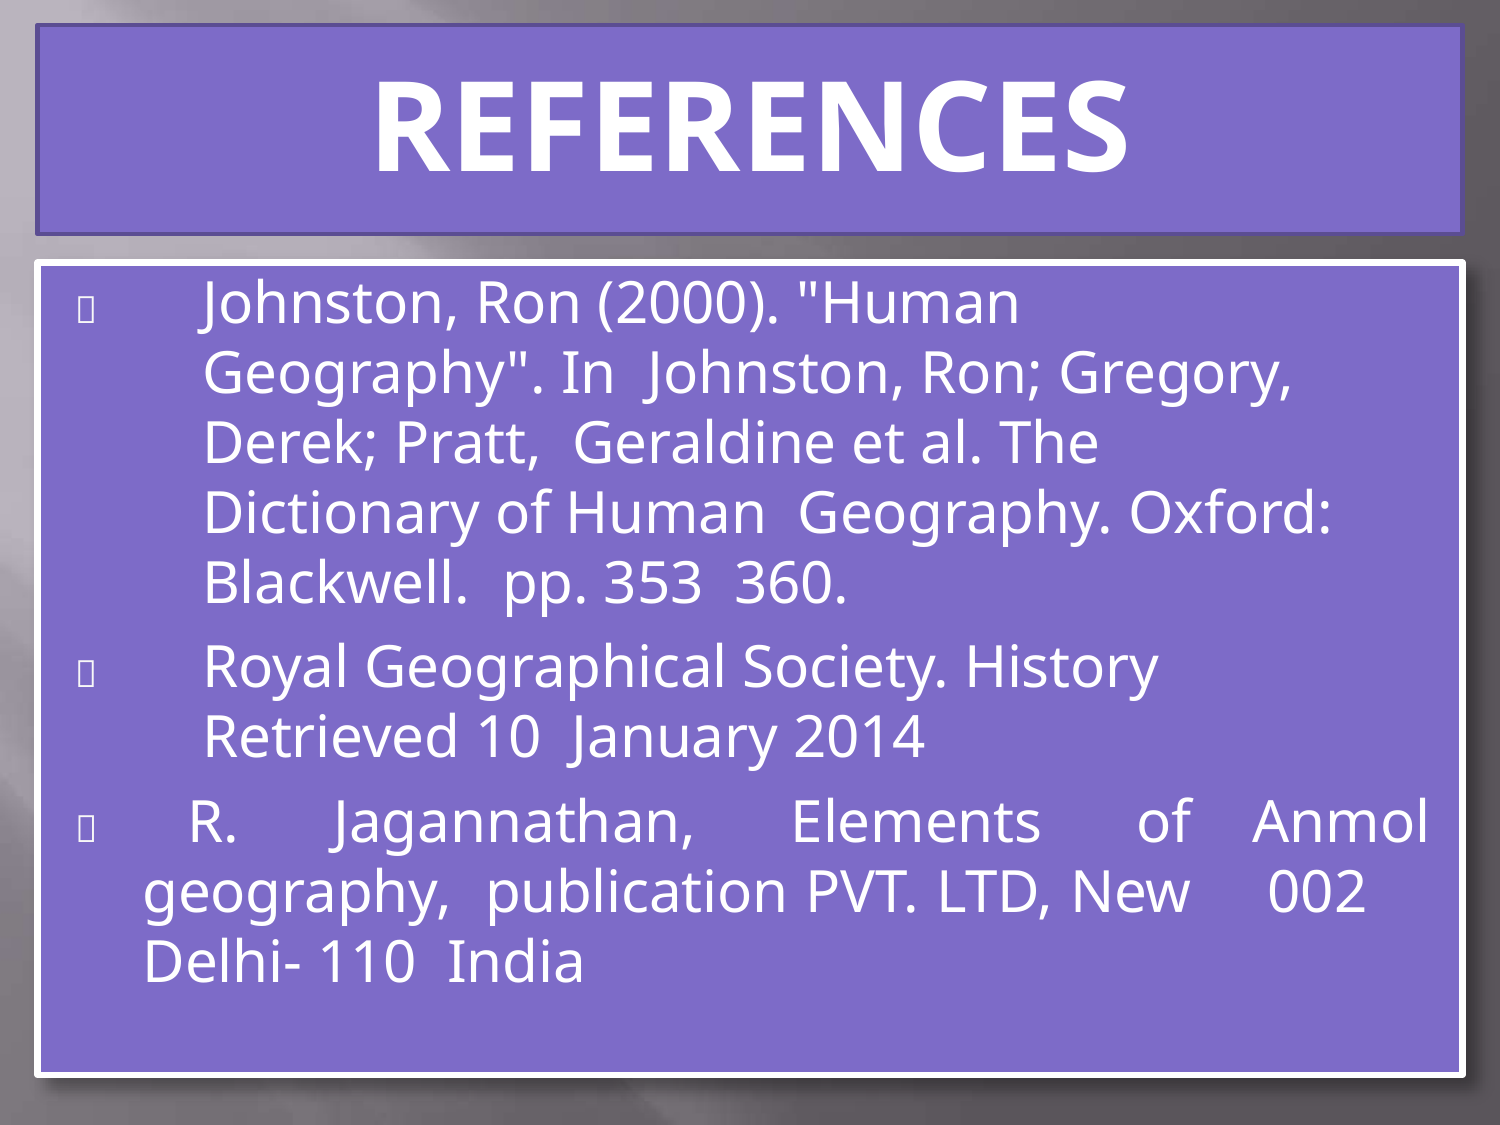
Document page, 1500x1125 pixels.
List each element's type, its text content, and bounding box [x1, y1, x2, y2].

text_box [24, 242, 1500, 1125]
title REFERENCES [37, 24, 1463, 235]
picture [0, 0, 1500, 1125]
